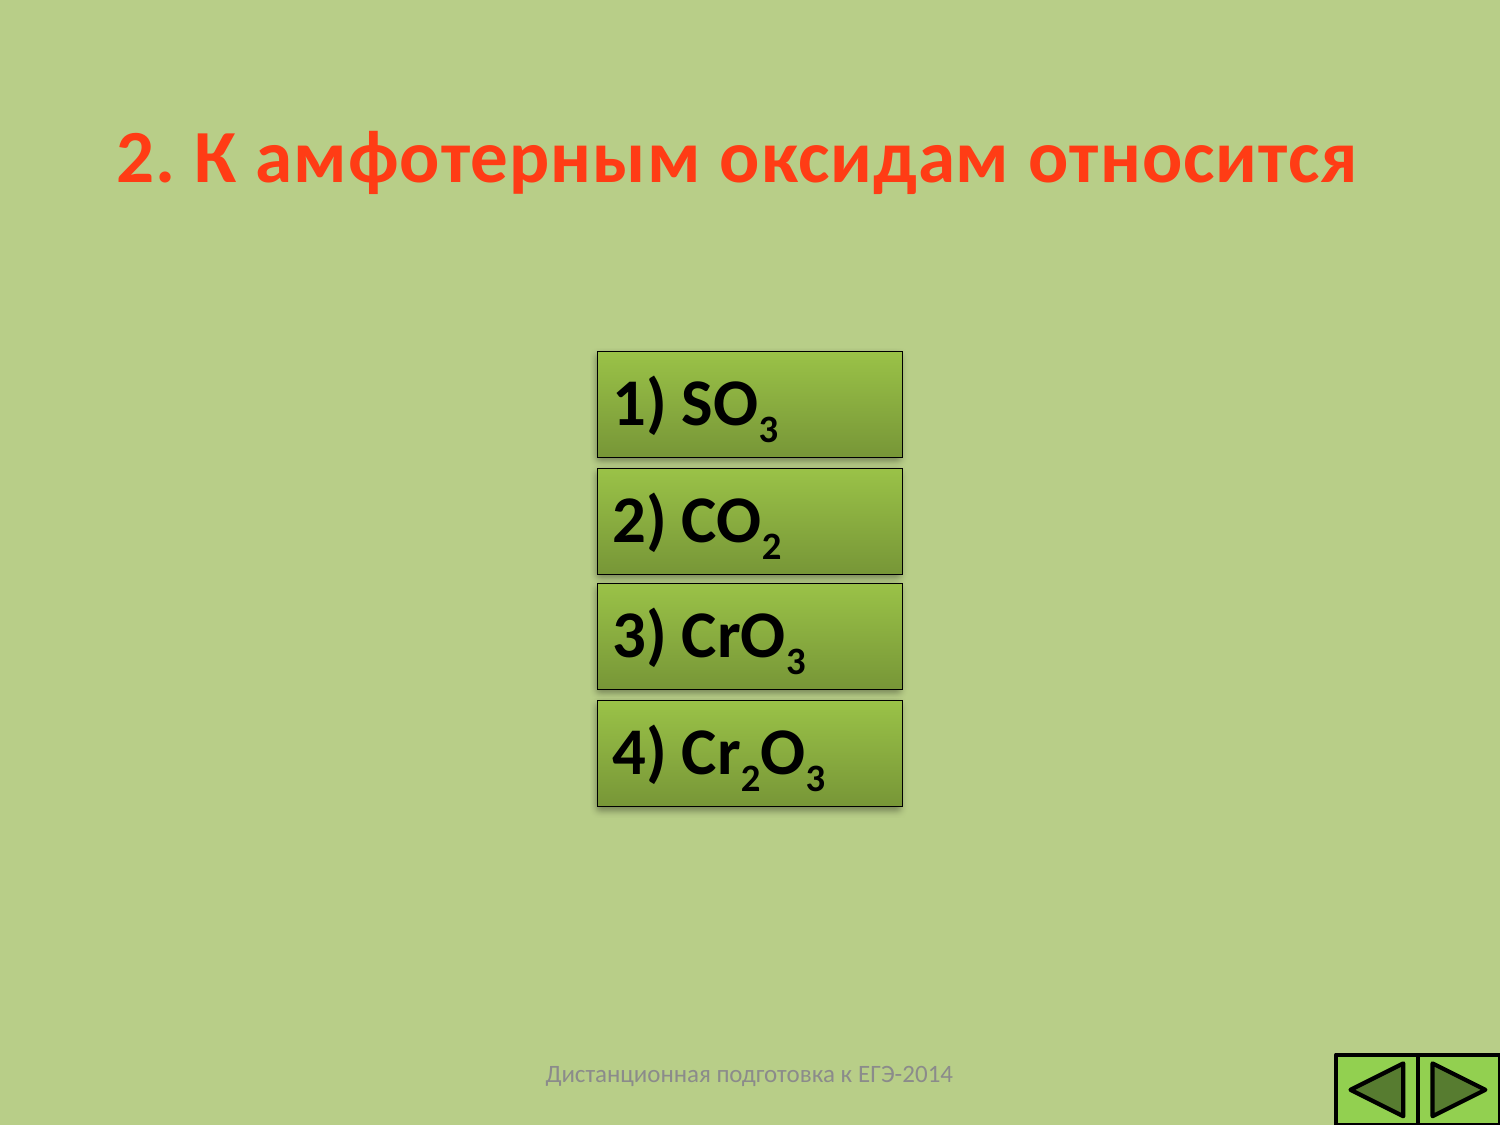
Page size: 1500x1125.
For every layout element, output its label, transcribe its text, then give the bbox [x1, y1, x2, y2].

text_box 2) CO2 [597, 468, 903, 575]
footer Дистанционная подготовка к ЕГЭ-2014 [512, 1042, 988, 1103]
text_box [1334, 1053, 1420, 1125]
text_box 3) CrO3 [597, 583, 903, 690]
text_box 4) Cr2O3 [597, 700, 903, 807]
title 2. К амфотерным оксидам относится [35, 58, 1442, 247]
text_box [1420, 1053, 1500, 1125]
text_box 1) SO3 [597, 351, 903, 458]
